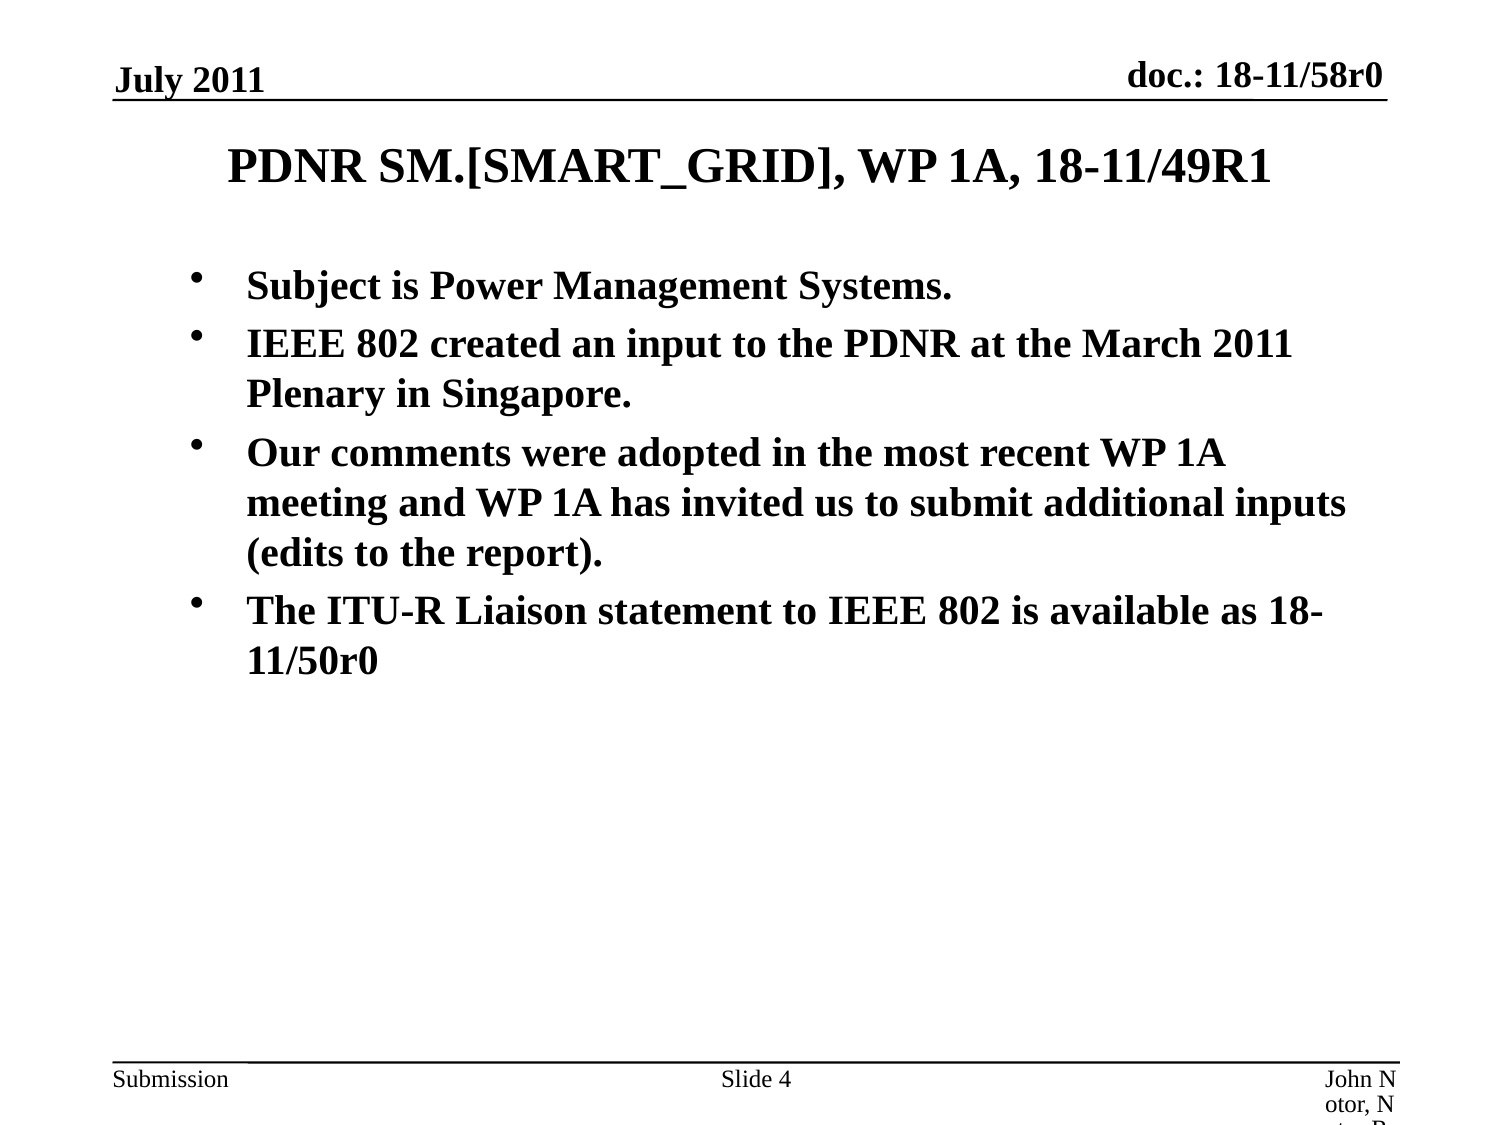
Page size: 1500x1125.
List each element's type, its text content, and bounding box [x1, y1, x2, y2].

footer John Notor, Notor Research [1324, 1061, 1402, 1093]
slide_number Slide 4 [712, 1061, 800, 1093]
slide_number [114, 54, 290, 101]
list Subject is Power Management Systems. IEEE 802 created an input to the PDNR at the March 2011 Plenary in Singapore. Our comments were adopted in the most recent WP 1A meeting and WP 1A has invited us to submit additional inputs (edits to the report). The ITU-R Liaison statement to IEEE 802 is available as 18-11/50r0 [174, 249, 1363, 1051]
title PDNR SM.[SMART_GRID], WP 1A, 18-11/49R1 [112, 112, 1388, 213]
